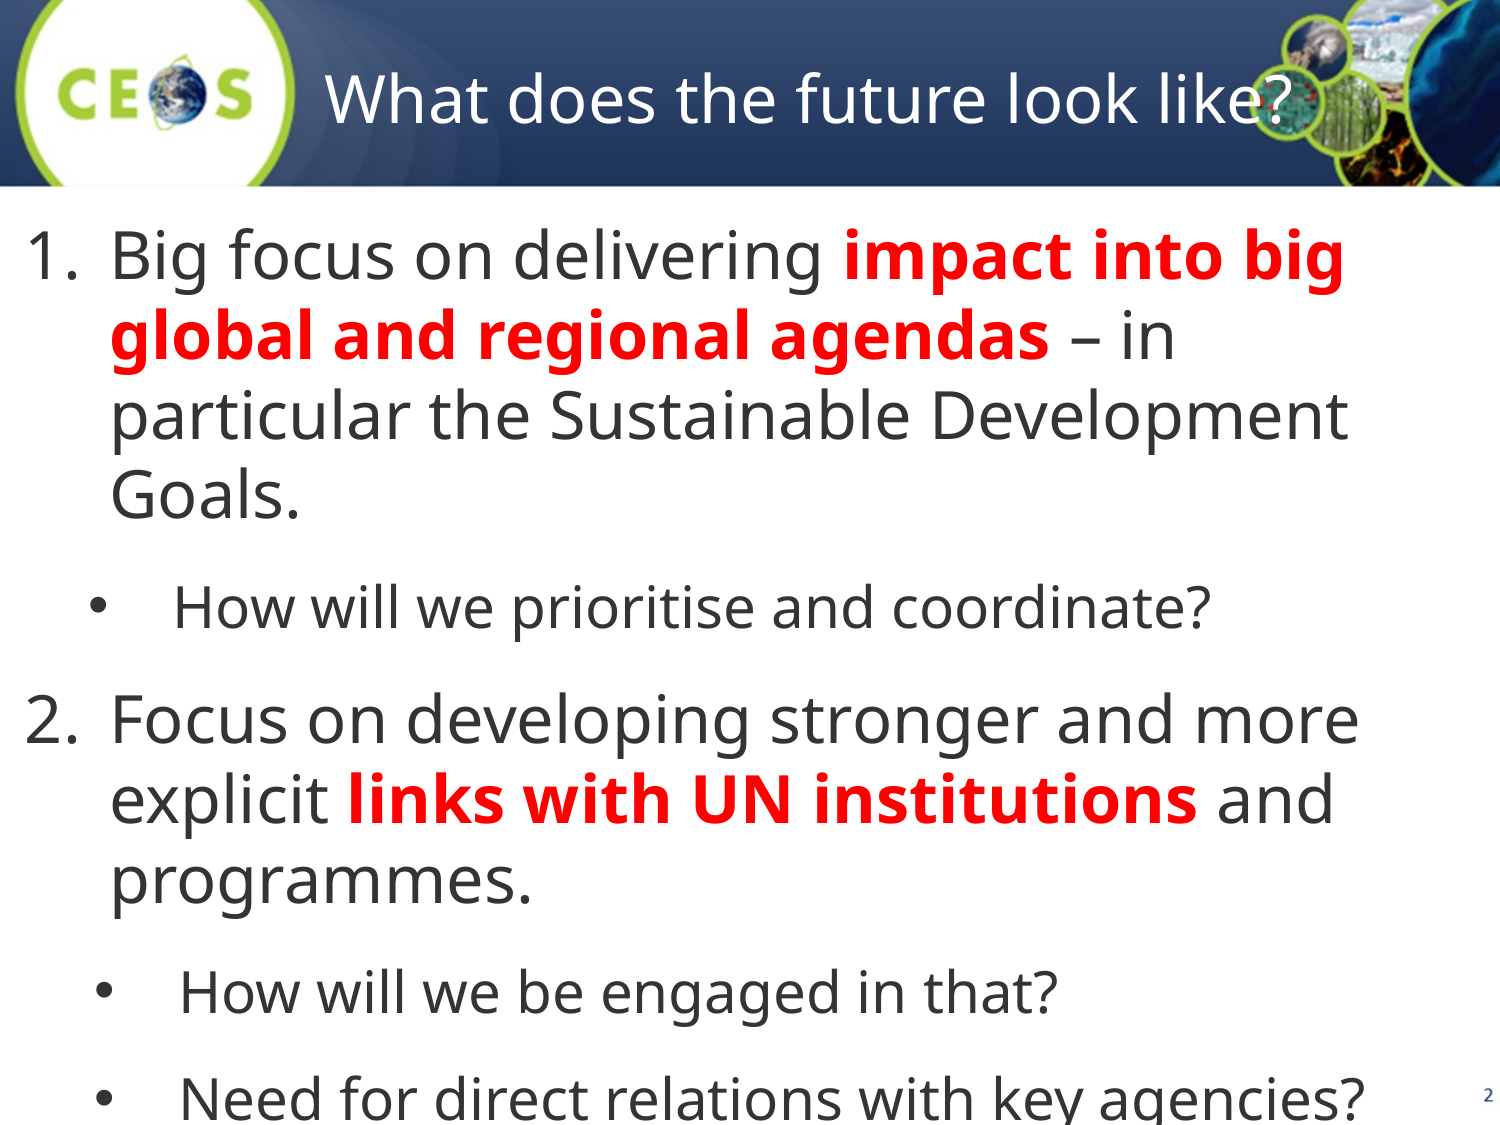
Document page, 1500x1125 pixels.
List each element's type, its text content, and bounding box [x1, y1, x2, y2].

picture [0, 0, 1500, 1125]
text_box Big focus on delivering impact into big global and regional agendas – in particular the Sustainable Development Goals. How will we prioritise and coordinate? Focus on developing stronger and more explicit links with UN institutions and programmes. How will we be engaged in that? Need for direct relations with key agencies? [24, 212, 1475, 1125]
text_box What does the future look like? [324, 56, 1295, 137]
